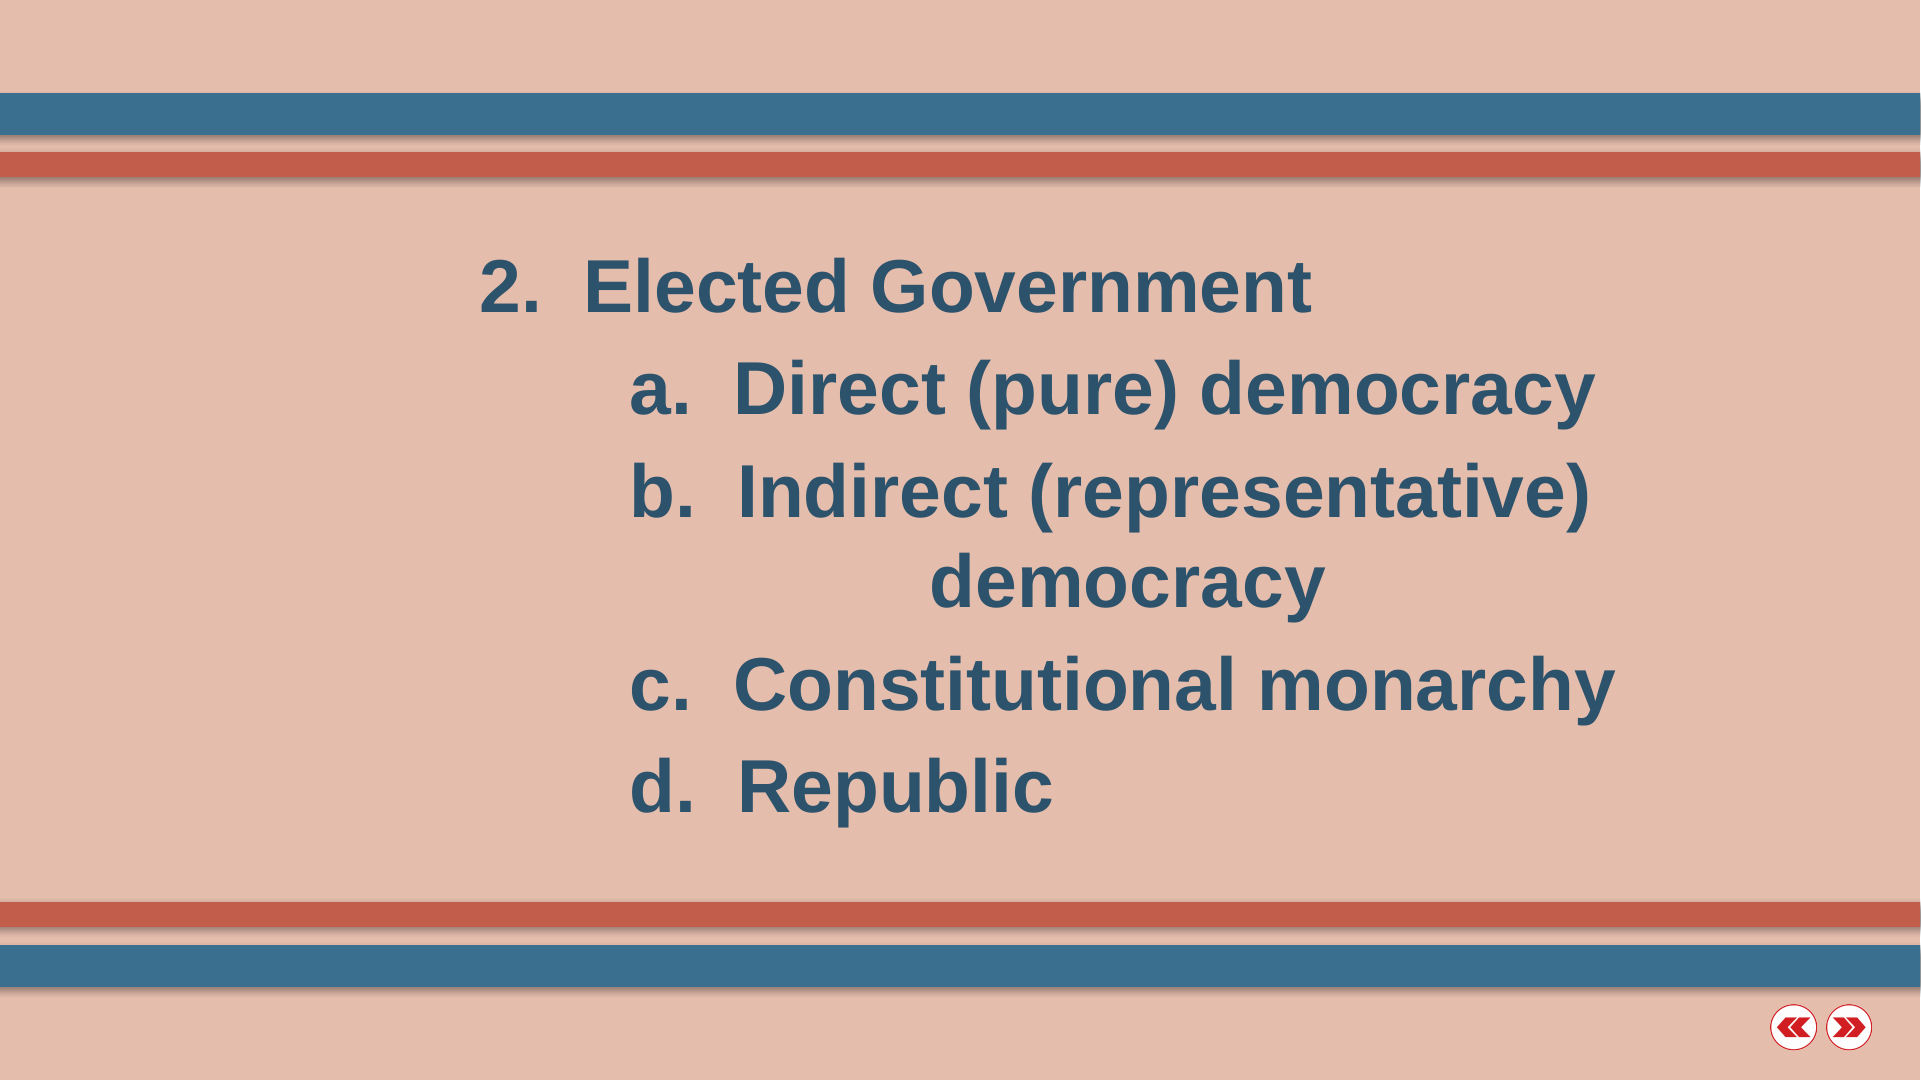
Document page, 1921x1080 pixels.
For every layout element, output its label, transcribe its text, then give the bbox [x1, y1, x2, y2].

picture [1824, 1002, 1874, 1052]
picture [1768, 1002, 1819, 1052]
text_box 2. Elected Government a. Direct (pure) democracy b. Indirect (representative) democracy c. Constitutional monarchy d. Republic [164, 229, 1755, 835]
